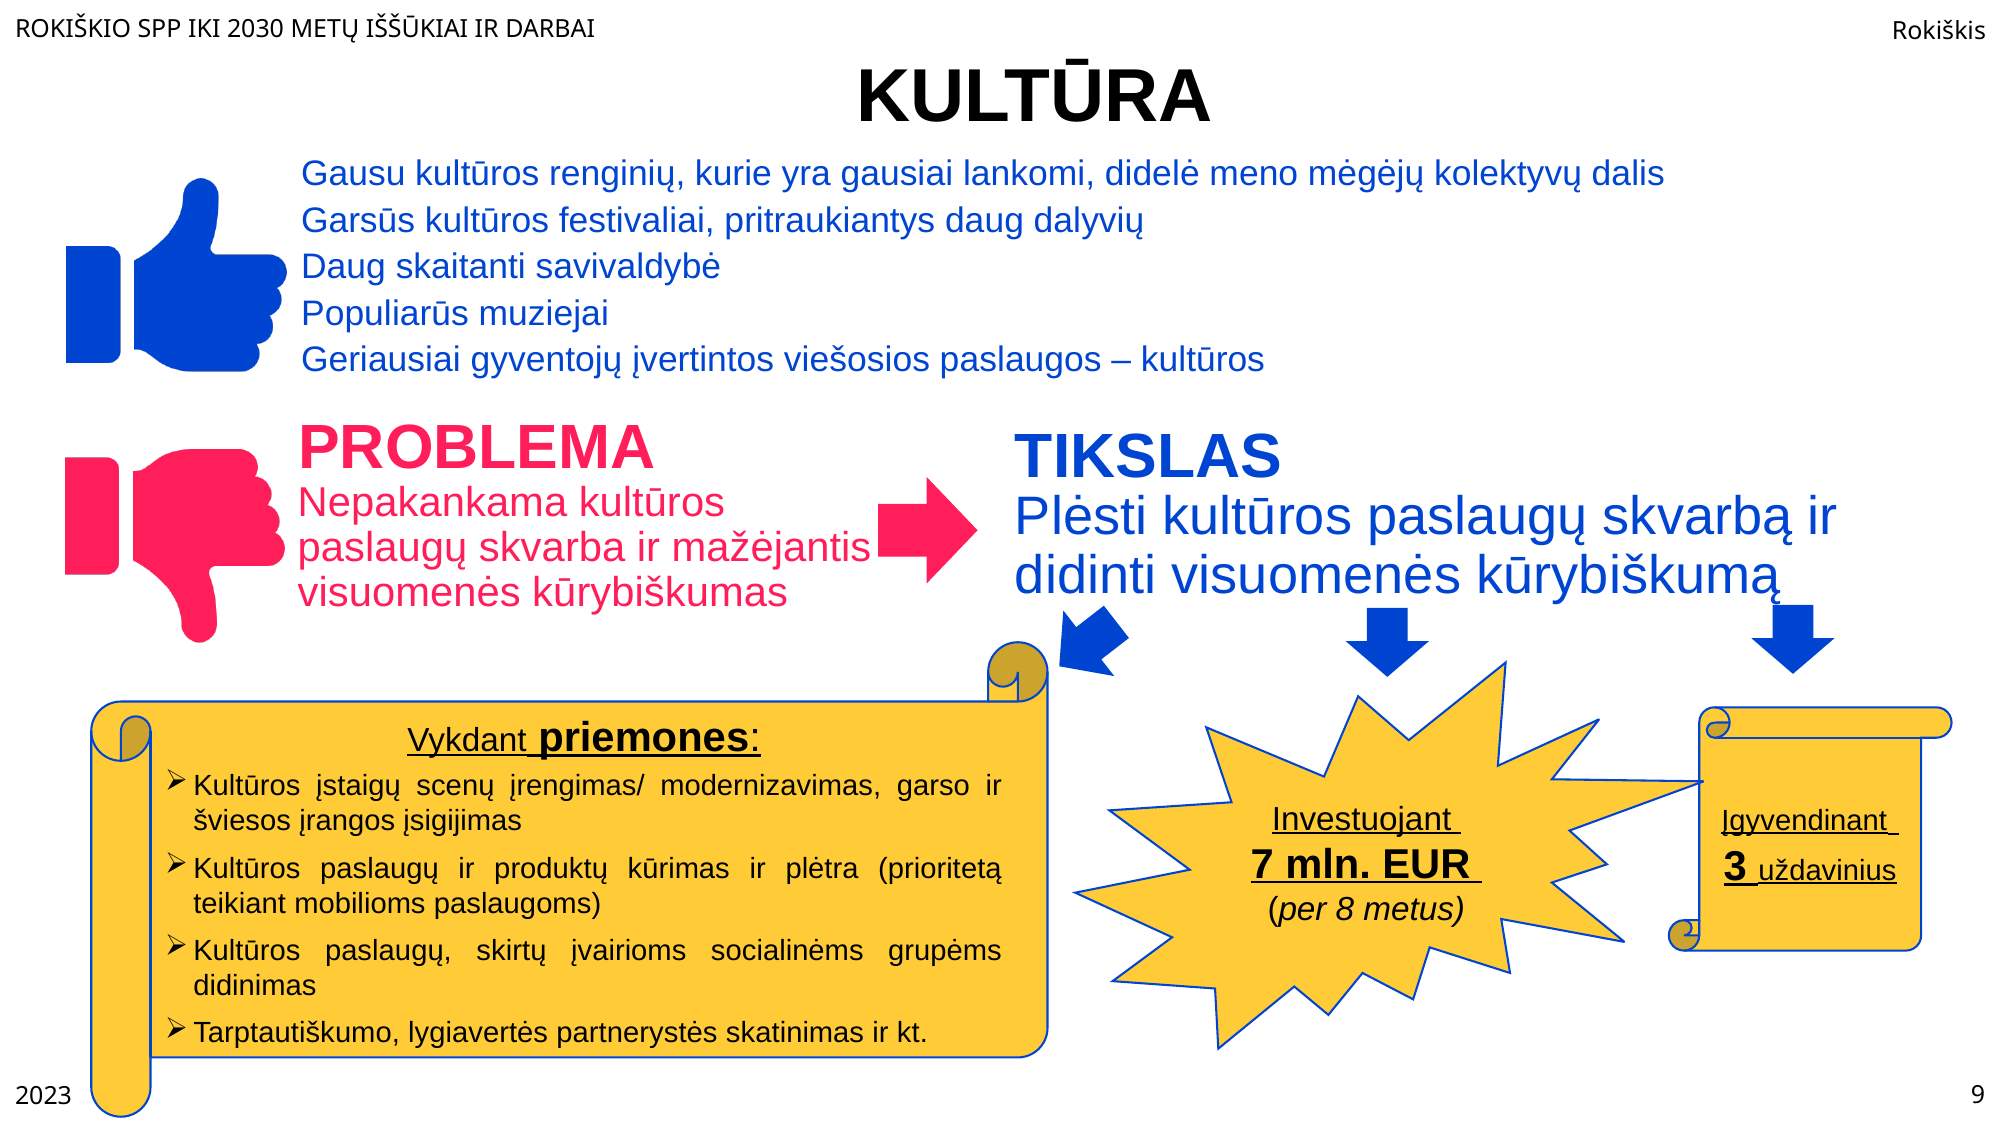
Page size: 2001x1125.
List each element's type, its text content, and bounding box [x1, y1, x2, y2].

text_box Gausu kultūros renginių, kurie yra gausiai lankomi, didelė meno mėgėjų kolektyvų dalis Garsūs kultūros festivaliai, pritraukiantys daug dalyvių Daug skaitanti savivaldybė Populiarūs muziejai Geriausiai gyventojų įvertintos viešosios paslaugos – kultūros [286, 239, 1982, 449]
list Nepakankama kultūros paslaugų skvarba ir mažėjantis visuomenės kūrybiškumas [305, 492, 911, 623]
text_box Plėsti kultūros paslaugų skvarbą ir didinti visuomenės kūrybiškumą [999, 448, 1987, 613]
text_box KULTŪRA [292, 38, 1777, 144]
text_box [1059, 605, 1129, 677]
text_box [878, 476, 978, 584]
text_box Įgyvendinant 3 uždavinius [1667, 706, 1953, 952]
text_box [1751, 604, 1835, 674]
picture [44, 415, 305, 676]
title PROBLEMA [305, 449, 890, 490]
text_box [1345, 607, 1429, 677]
footer ROKIŠKIO SPP IKI 2030 METŲ IŠŠŪKIAI IR DARBAI [0, 0, 675, 60]
picture [45, 144, 307, 405]
slide_number 9 [1550, 1065, 2000, 1125]
text_box Investuojant 7 mln. EUR (per 8 metus) [1071, 660, 1705, 1051]
slide_number 2023 [0, 1065, 450, 1125]
text_box Vykdant priemones: Kultūros įstaigų scenų įrengimas/ modernizavimas, garso ir šviesos įrangos įsigijimas Kultūros paslaugų ir produktų kūrimas ir plėtra (prioritetą teikiant mobilioms paslaugoms) Kultūros paslaugų, skirtų įvairioms socialinėms grupėms didinimas Tarptautiškumo, lygiavertės partnerystės skatinimas ir kt. [90, 641, 1049, 1118]
